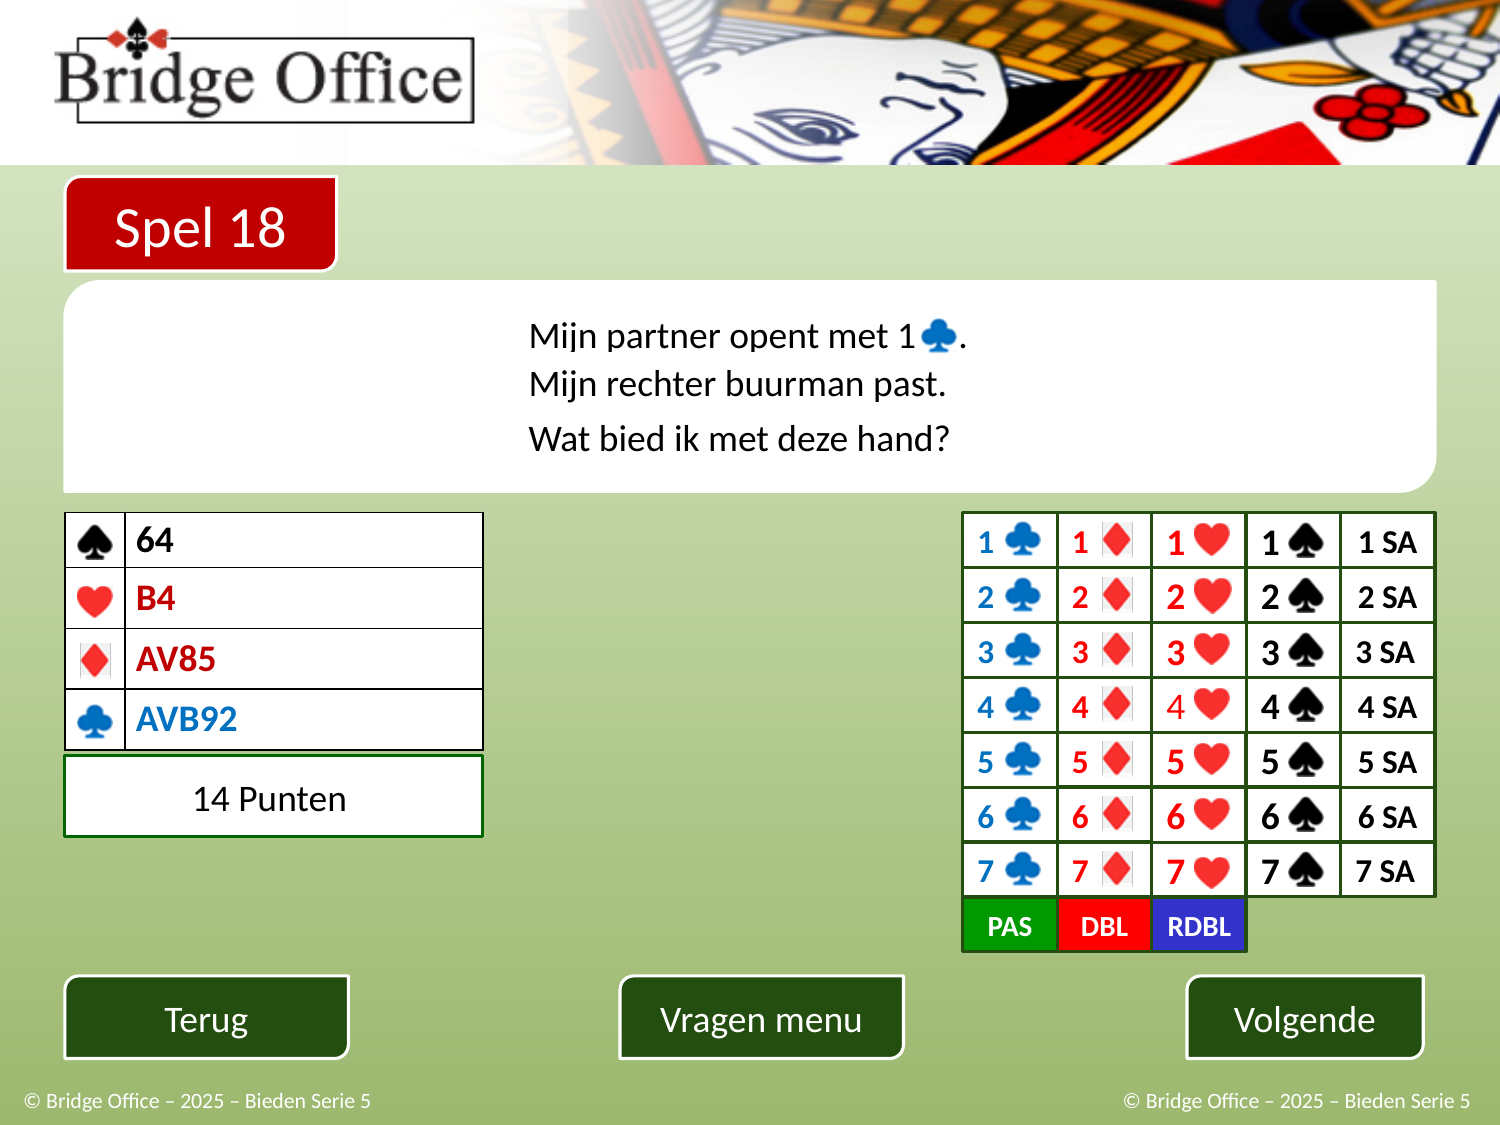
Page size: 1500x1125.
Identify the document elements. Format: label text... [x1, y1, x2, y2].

text_box 2 [1245, 569, 1339, 621]
text_box 7 SA [1339, 844, 1437, 898]
text_box DBL [1059, 898, 1153, 953]
text_box 5 [961, 734, 1059, 786]
picture [1004, 741, 1041, 778]
picture [1099, 577, 1135, 613]
text_box 2 [1056, 569, 1153, 621]
text_box 1 [1153, 511, 1245, 569]
text_box 5 [1153, 734, 1248, 786]
text_box 6 [1150, 786, 1245, 841]
picture [77, 643, 114, 679]
text_box 1 [1059, 511, 1153, 569]
text_box 4 [961, 676, 1059, 734]
table_header 64 [126, 513, 482, 567]
table_cell [66, 629, 124, 688]
text_box 1 [1245, 511, 1342, 569]
picture [1193, 578, 1232, 614]
text_box Spel 18 [63, 178, 339, 273]
picture [1004, 851, 1041, 887]
picture [1194, 633, 1230, 666]
table_cell AV85 [126, 629, 482, 688]
text_box 6 [1056, 786, 1150, 841]
text_box RDBL [1153, 898, 1248, 953]
text_box © Bridge Office – 2025 – Bieden Serie 5 [1107, 1079, 1500, 1121]
text_box 3 [1245, 621, 1339, 676]
text_box 1 SA [1342, 511, 1437, 569]
text_box 7 [1056, 841, 1150, 898]
picture [77, 585, 114, 618]
table_cell AVB92 [126, 690, 482, 749]
text_box 4 [1059, 676, 1150, 734]
picture [1288, 686, 1324, 723]
picture [1288, 631, 1324, 668]
picture [1193, 523, 1230, 556]
picture [1288, 851, 1324, 887]
picture [1193, 688, 1230, 721]
text_box 7 [1245, 841, 1339, 898]
text_box 6 [961, 786, 1056, 841]
picture [1193, 743, 1230, 776]
text_box Wat bied ik met deze hand? [513, 406, 987, 467]
picture [1193, 857, 1230, 890]
picture [1288, 521, 1325, 558]
picture [1099, 631, 1135, 668]
text_box Volgende [1185, 974, 1425, 1061]
picture [1099, 741, 1135, 778]
picture [1193, 798, 1230, 830]
picture [920, 318, 957, 354]
text_box Mijn rechter buurman past. [513, 352, 987, 406]
text_box 1 [961, 511, 1059, 569]
picture [1099, 796, 1135, 833]
table_cell [66, 568, 124, 628]
text_box © Bridge Office – 2025 – Bieden Serie 5 [8, 1079, 393, 1121]
text_box 5 [1059, 734, 1153, 786]
table_cell B4 [126, 568, 482, 628]
text_box 4 [1150, 676, 1245, 734]
text_box PAS [961, 896, 1059, 953]
picture [1099, 686, 1135, 723]
text_box 3 [961, 621, 1056, 676]
text_box [63, 280, 1437, 493]
text_box 2 [1153, 569, 1245, 621]
picture [77, 524, 114, 561]
text_box 6 [1245, 786, 1339, 841]
text_box 2 SA [1339, 569, 1437, 621]
picture [1288, 796, 1324, 832]
picture [1004, 686, 1041, 723]
text_box 5 SA [1339, 734, 1437, 786]
picture [1004, 576, 1041, 613]
picture [1004, 631, 1041, 668]
text_box 2 [961, 569, 1056, 621]
text_box 14 Punten [63, 754, 484, 838]
text_box 5 [1248, 734, 1339, 786]
table_cell [66, 690, 124, 749]
picture [1004, 521, 1041, 558]
text_box 7 [1150, 841, 1245, 898]
picture [1288, 741, 1324, 778]
text_box 7 [961, 841, 1056, 896]
picture [77, 703, 114, 740]
text_box Mijn partner opent met 1 . [513, 303, 1022, 364]
picture [1099, 522, 1135, 558]
picture [1004, 796, 1041, 833]
picture [0, 0, 1500, 166]
text_box 4 [1245, 676, 1339, 734]
text_box 3 SA [1339, 621, 1437, 676]
table_header [66, 513, 124, 567]
text_box Terug [63, 974, 350, 1061]
picture [1288, 576, 1324, 613]
text_box 3 [1056, 621, 1150, 676]
text_box Vragen menu [618, 974, 906, 1061]
text_box 6 SA [1339, 786, 1437, 844]
picture [1099, 851, 1135, 887]
text_box 3 [1150, 621, 1245, 676]
text_box 4 SA [1339, 676, 1437, 734]
